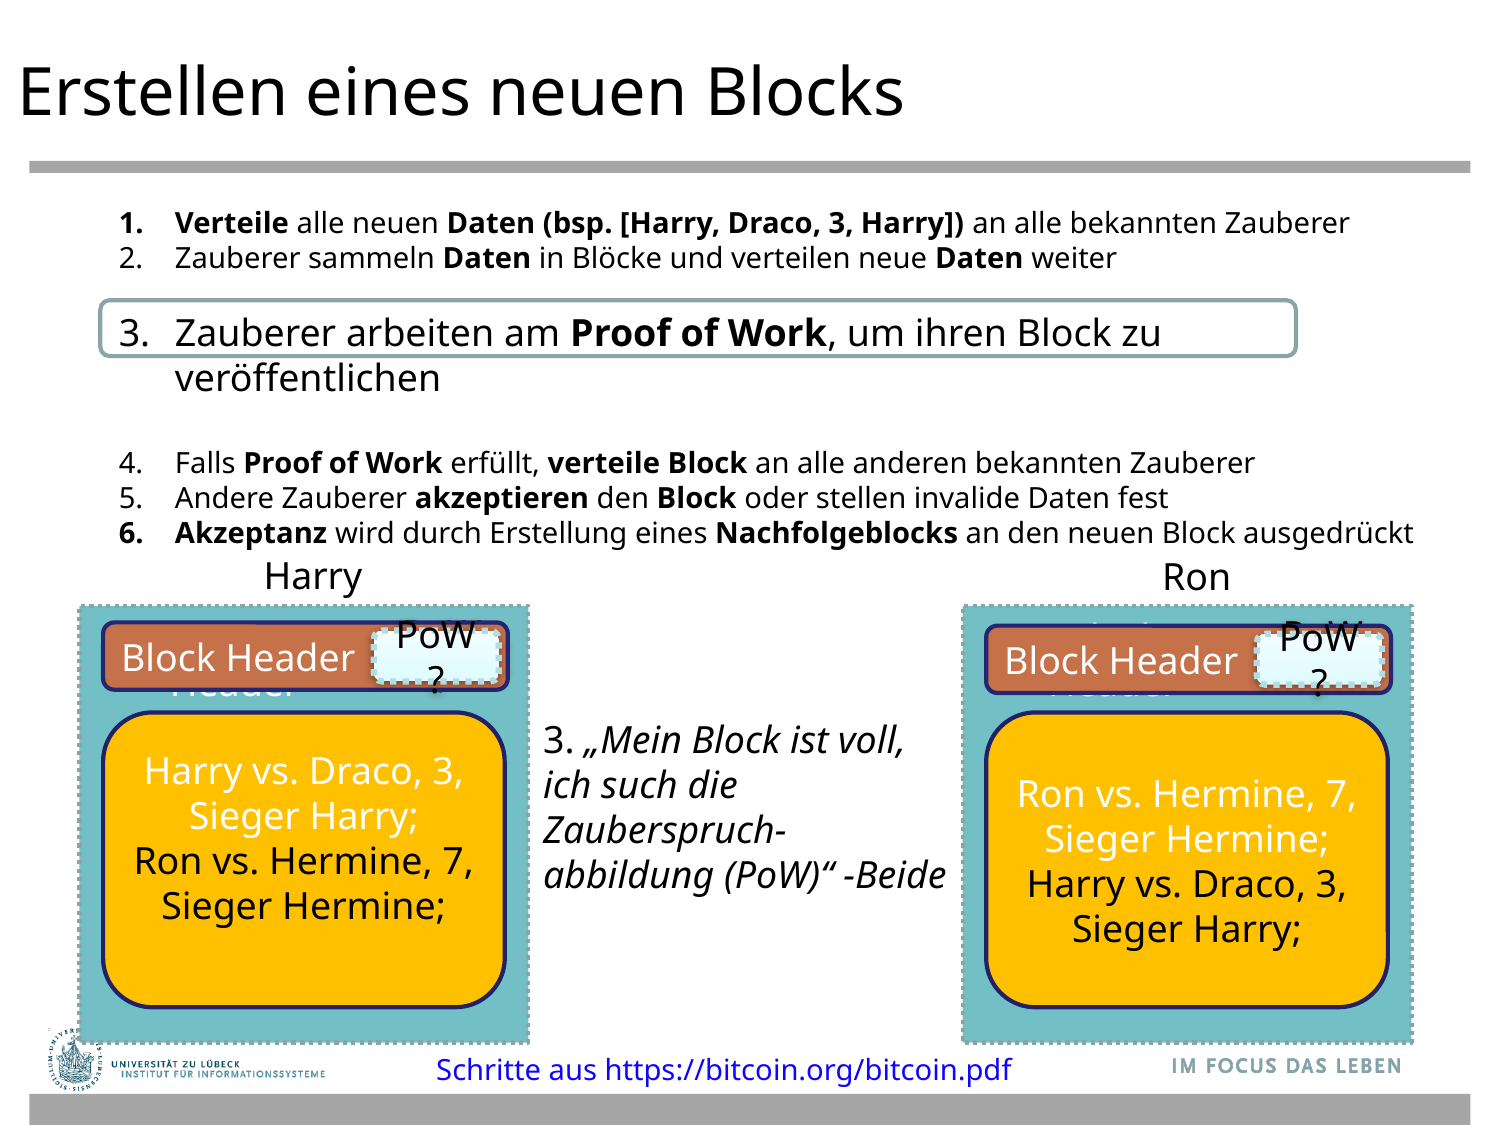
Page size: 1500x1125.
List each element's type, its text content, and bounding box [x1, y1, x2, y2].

text_box Block Header [984, 623, 1394, 696]
text_box PoW? [372, 629, 500, 683]
text_box Schritte aus https://bitcoin.org/bitcoin.pdf [421, 1043, 1027, 1094]
picture [1173, 1058, 1400, 1073]
text_box Ron vs. Hermine, 7, Sieger Hermine; Harry vs. Draco, 3, Sieger Harry; [984, 710, 1390, 1010]
text_box [98, 300, 103, 356]
text_box 3. „Mein Block ist voll, ich such die Zauberspruch- abbildung (PoW)“ -Beide [528, 708, 964, 904]
text_box Harry [248, 544, 378, 605]
text_box Harry vs. Draco, 3, Sieger Harry; Ron vs. Hermine, 7, Sieger Hermine; [101, 710, 507, 1010]
text_box Ron [1147, 545, 1247, 606]
text_box Block Header [100, 620, 510, 692]
text_box [77, 604, 530, 1045]
text_box Erstellen eines neuen Blocks [2, 41, 922, 137]
text_box PoW? [1255, 633, 1383, 686]
text_box Verteile alle neuen Daten (bsp. [Harry, Draco, 3, Harry]) an alle bekannten Zauberer Zauberer sammeln Daten in Blöcke und verteilen neue Daten weiter Zauberer arbeiten am Proof of Work, um ihren Block zu veröffentlichen Falls Proof of Work erfüllt, verteile Block an alle anderen bekannten Zauberer Andere Zauberer akzeptieren den Block oder stellen invalide Daten fest Akzeptanz wird durch Erstellung eines Nachfolgeblocks an den neuen Block ausgedrückt [103, 197, 1436, 557]
text_box [961, 604, 1414, 1045]
